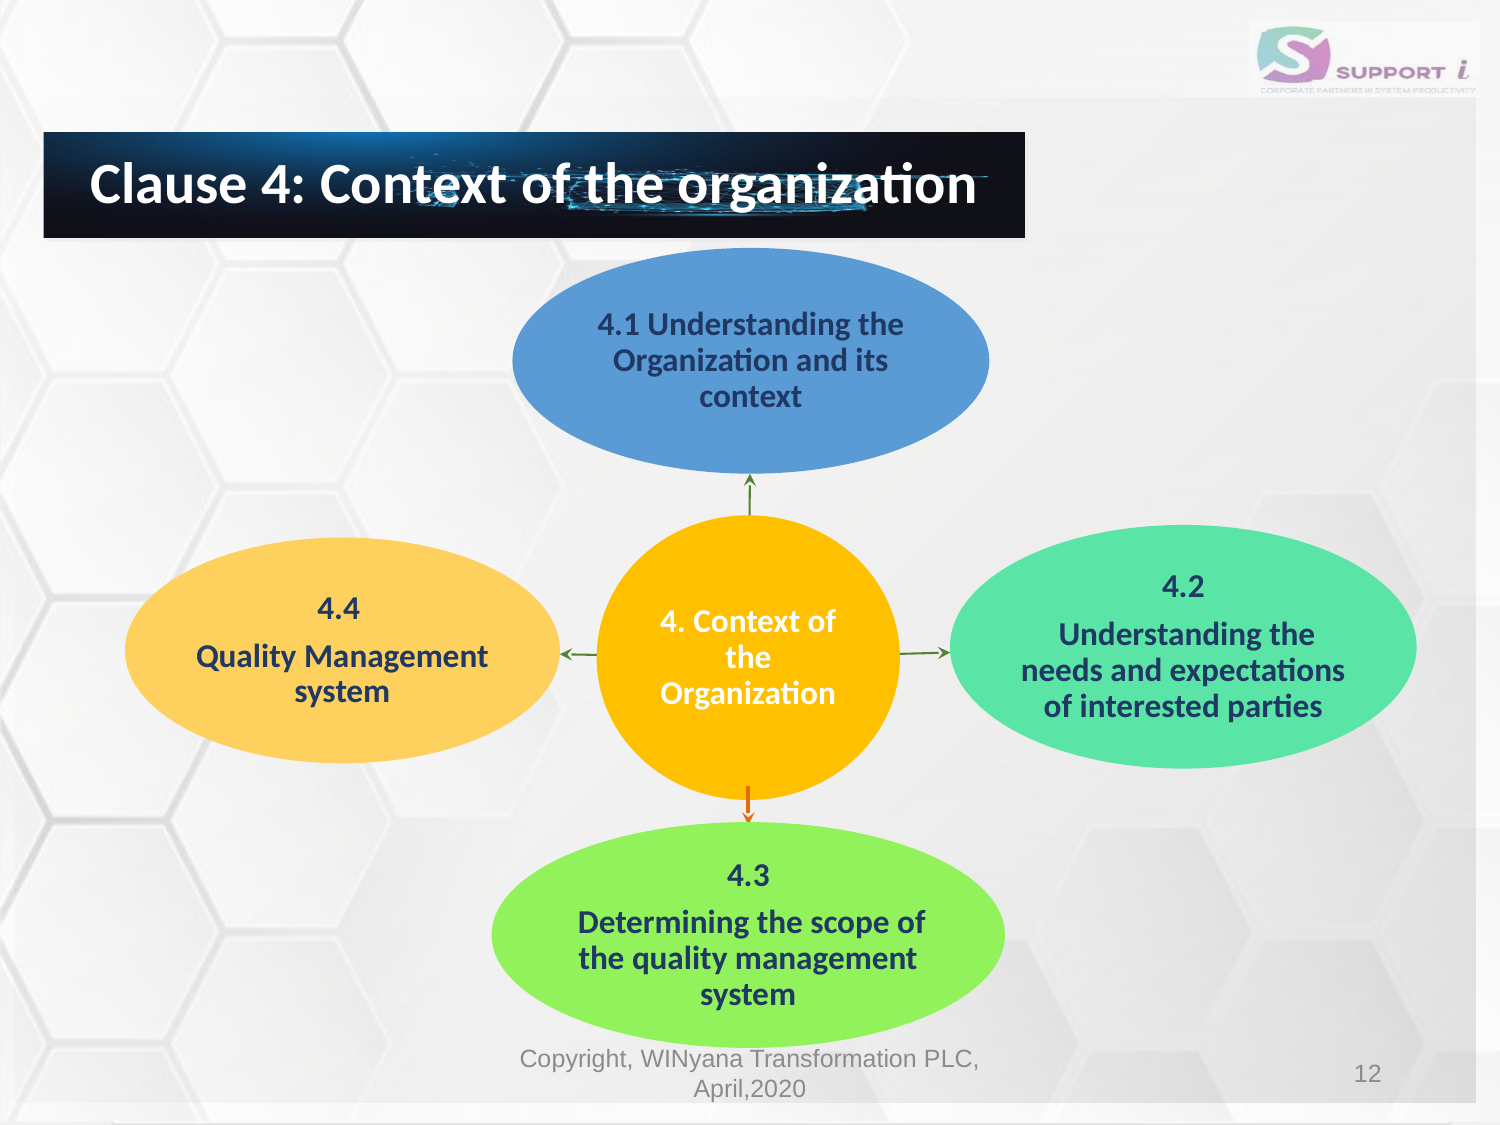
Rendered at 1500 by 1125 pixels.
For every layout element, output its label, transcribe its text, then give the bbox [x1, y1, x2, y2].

text_box [742, 786, 755, 822]
text_box 4.2 Understanding the needs and expectations of interested parties [949, 524, 1417, 769]
text_box Clause 5: Leadership [1249, 22, 1480, 98]
footer Copyright, WINyana Transformation PLC, April,2020 [496, 1042, 1004, 1103]
title Clause 4: Context of the organization [43, 132, 1025, 238]
text_box [899, 646, 950, 660]
text_box [743, 474, 757, 516]
text_box 4.3 Determining the scope of the quality management system [491, 822, 1006, 1042]
text_box 4. Context of the Organization [596, 515, 900, 800]
text_box [560, 648, 597, 661]
text_box 4.4 Quality Management system [124, 537, 560, 764]
text_box 4.1 Understanding the Organization and its context [512, 247, 990, 474]
slide_number 12 [1059, 1042, 1397, 1103]
